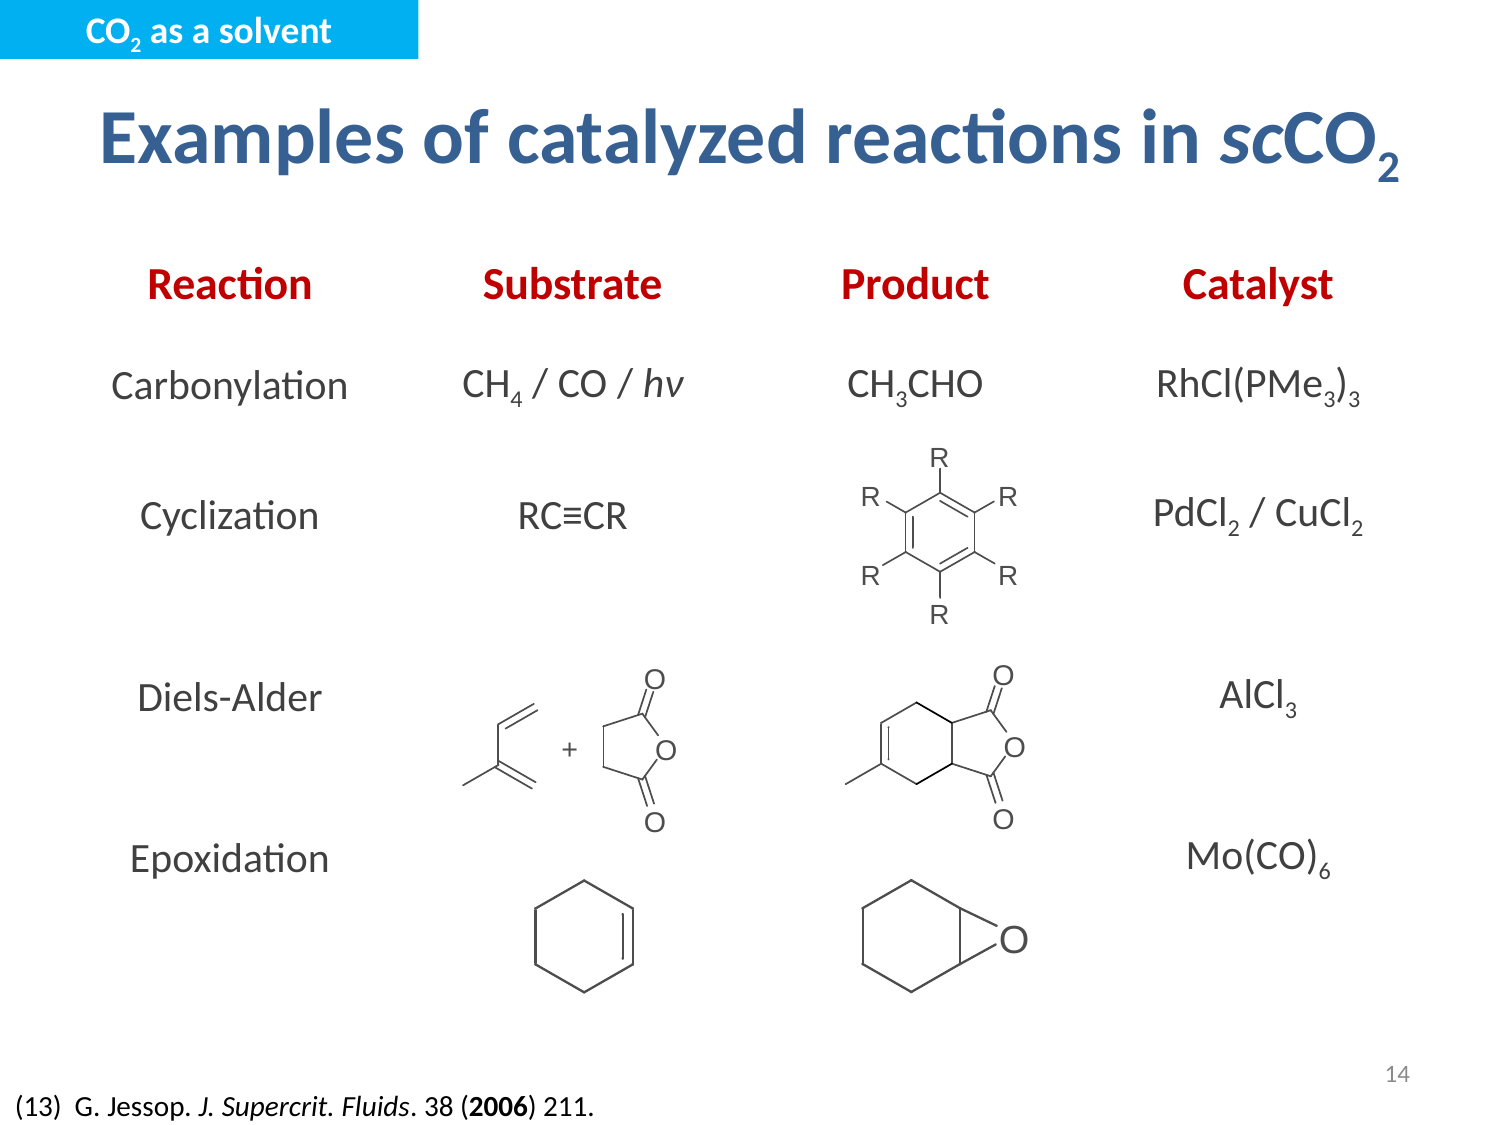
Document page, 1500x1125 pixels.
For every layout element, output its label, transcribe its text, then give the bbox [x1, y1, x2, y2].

table_cell Mo(CO)6 [1087, 792, 1430, 932]
table_header Substrate [401, 258, 744, 352]
table_cell CH3CHO [744, 352, 1087, 428]
table_cell RC≡CR [401, 428, 744, 610]
table_cell [744, 428, 1087, 610]
table_cell Carbonylation [59, 352, 401, 428]
text_box CO2 as a solvent [0, 0, 419, 59]
table_cell PdCl2 / CuCl2 [1087, 428, 1430, 610]
text_box (13) G. Jessop. J. Supercrit. Fluids. 38 (2006) 211. [0, 1079, 1034, 1125]
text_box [456, 656, 718, 837]
slide_number 14 [1074, 1042, 1425, 1103]
table_cell [744, 610, 1087, 792]
table_cell Cyclization [59, 428, 401, 610]
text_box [855, 878, 1038, 1009]
table_cell [401, 610, 744, 792]
table_cell AlCl3 [1087, 610, 1430, 792]
table_cell RhCl(PMe3)3 [1087, 352, 1430, 428]
title Examples of catalyzed reactions in scCO2 [0, 45, 1500, 233]
table_cell Diels-Alder [59, 610, 401, 792]
table_cell CH4 / CO / hν [401, 352, 744, 428]
table_header Product [744, 258, 1087, 352]
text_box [855, 444, 1024, 634]
table_header Catalyst [1087, 258, 1430, 352]
table_cell [744, 792, 1087, 932]
table_cell Epoxidation [59, 792, 401, 932]
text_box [839, 656, 1032, 833]
table_cell [401, 792, 744, 932]
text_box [527, 878, 641, 1009]
table_header Reaction [59, 258, 401, 352]
